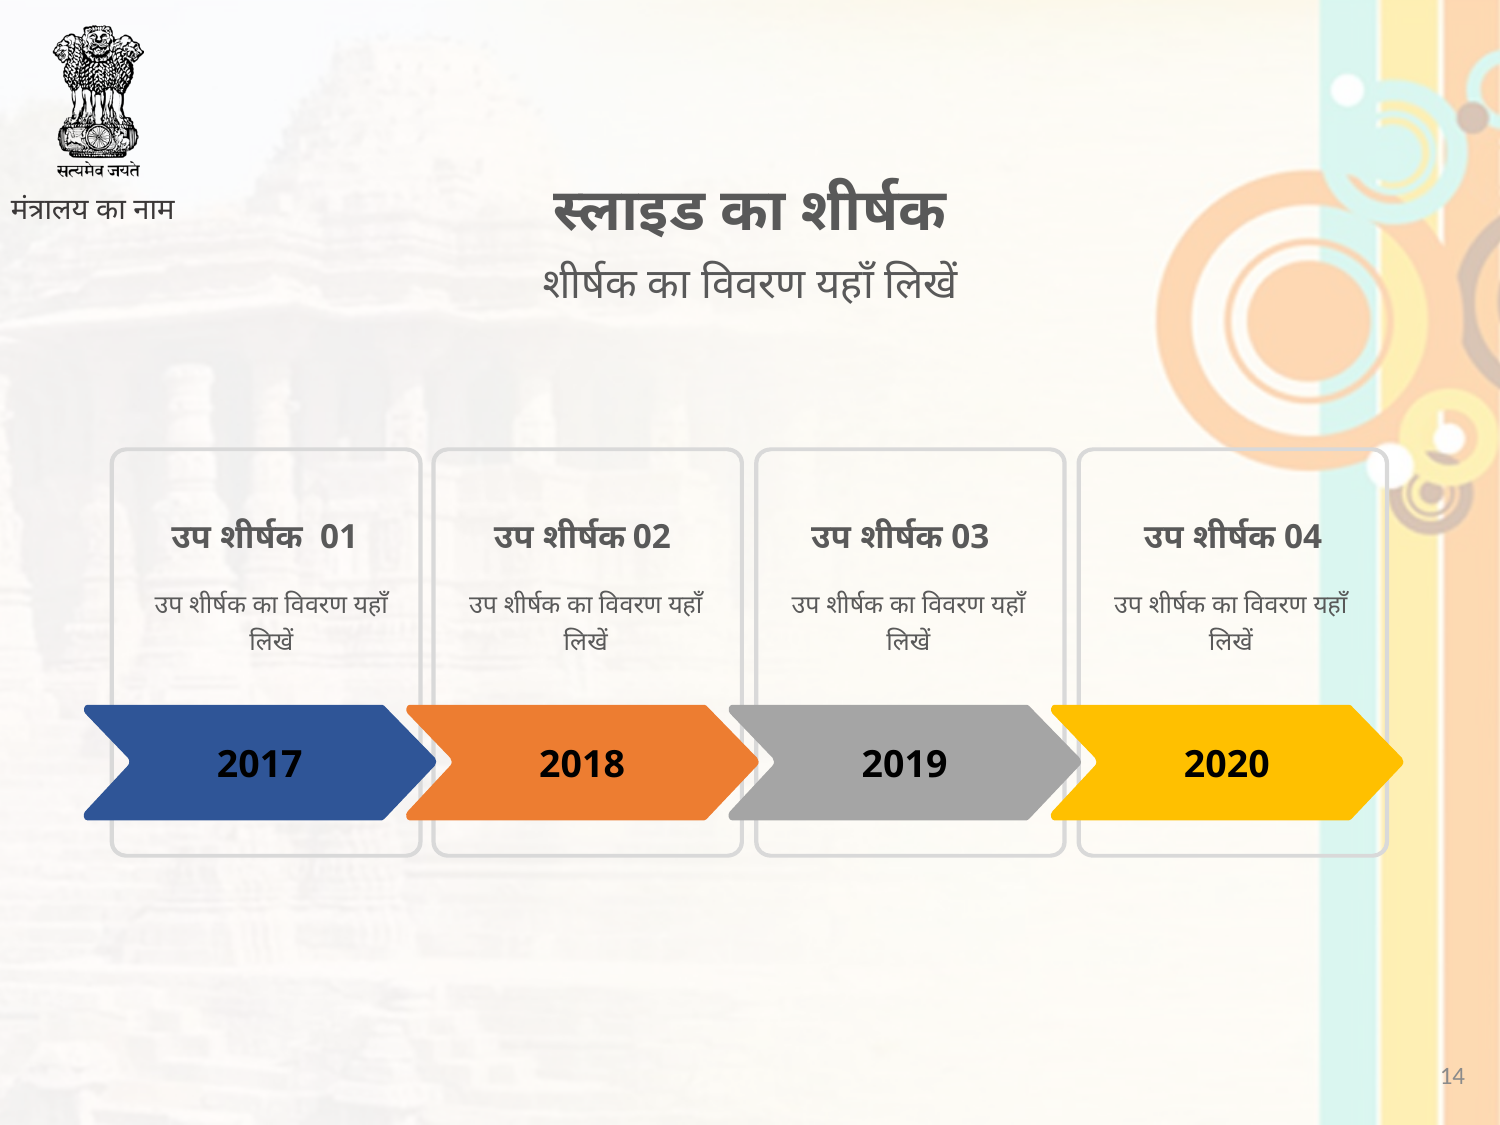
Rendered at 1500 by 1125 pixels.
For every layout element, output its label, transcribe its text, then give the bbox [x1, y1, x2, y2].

text_box [1050, 704, 1404, 821]
text_box उप शीर्षक का विवरण यहाँ लिखें [453, 580, 719, 658]
slide_number 14 [1142, 1044, 1481, 1105]
text_box [739, 781, 744, 800]
text_box 2019 [842, 732, 967, 793]
text_box [431, 739, 436, 758]
text_box [431, 447, 744, 704]
text_box [109, 740, 114, 784]
text_box [1076, 765, 1081, 784]
text_box [1076, 780, 1390, 858]
text_box [83, 704, 437, 821]
text_box [431, 766, 436, 785]
text_box उप शीर्षक 02 [446, 507, 719, 563]
text_box उप शीर्षक का विवरण यहाँ लिखें [1098, 580, 1364, 658]
list स्लाइड का शीर्षक [278, 172, 1222, 244]
text_box [109, 447, 423, 704]
text_box [1062, 780, 1067, 799]
text_box [728, 704, 1081, 821]
text_box [109, 821, 423, 858]
text_box [406, 704, 759, 821]
text_box [754, 447, 1067, 704]
text_box 2017 [197, 732, 322, 793]
text_box [1062, 725, 1067, 743]
text_box 2018 [520, 732, 645, 793]
text_box [754, 821, 1067, 858]
text_box [1076, 740, 1081, 758]
text_box [754, 740, 759, 760]
text_box उप शीर्षक 04 [1091, 507, 1375, 563]
text_box उप शीर्षक का विवरण यहाँ लिखें [131, 580, 411, 658]
text_box [418, 780, 423, 799]
text_box [754, 765, 759, 784]
text_box उप शीर्षक का विवरण यहाँ लिखें [775, 580, 1041, 658]
text_box उप शीर्षक 03 [760, 507, 1040, 563]
text_box [418, 726, 423, 744]
text_box [739, 724, 744, 743]
text_box [1076, 447, 1390, 744]
picture [51, 23, 144, 179]
text_box उप शीर्षक 01 [123, 507, 407, 563]
text_box [431, 821, 744, 858]
list शीर्षक का विवरण यहाँ लिखें [219, 255, 1281, 350]
text_box 2020 [1165, 732, 1289, 793]
